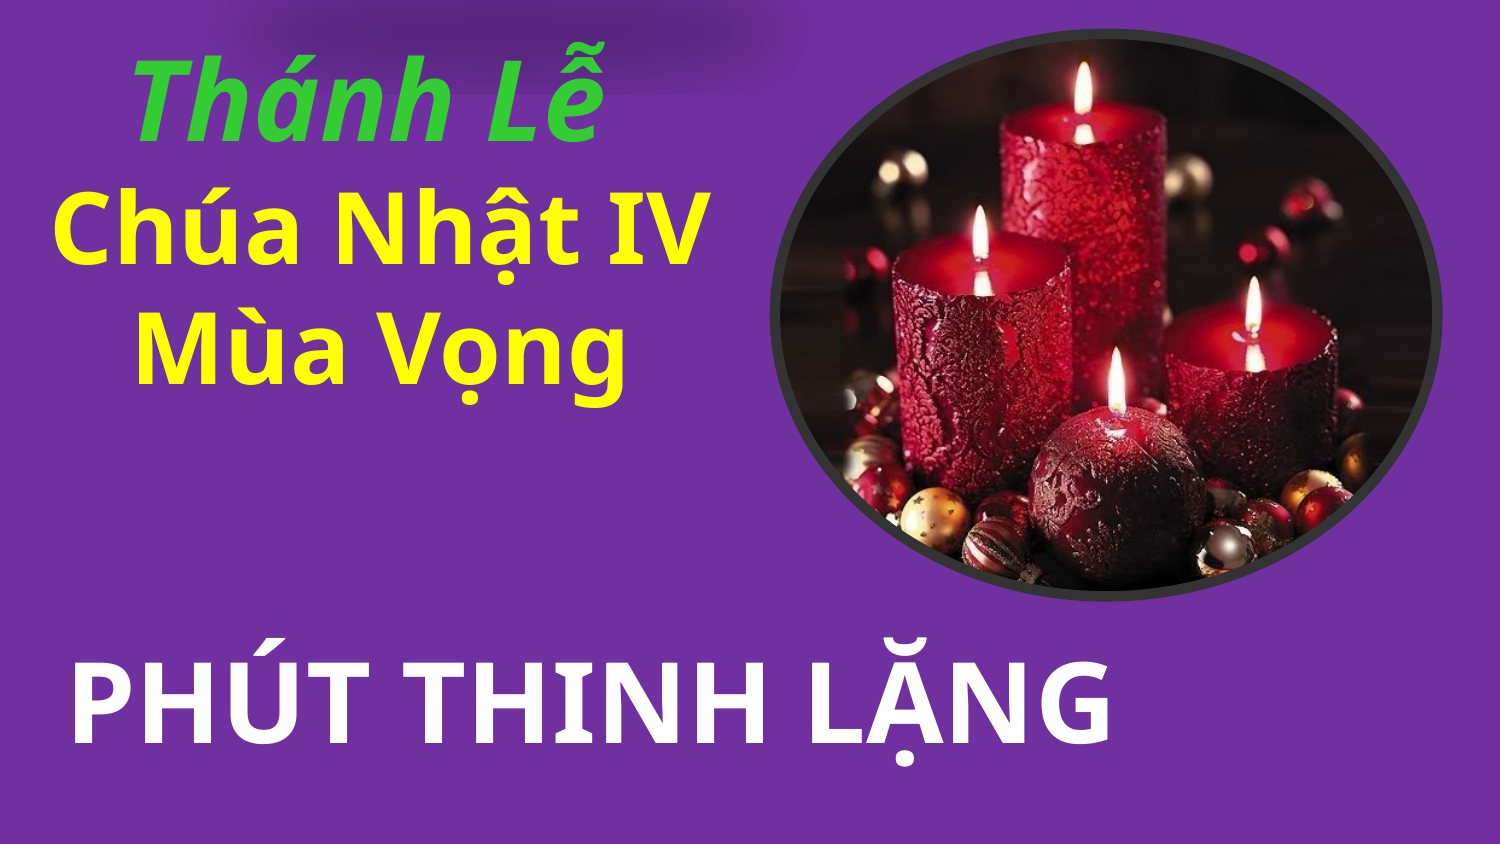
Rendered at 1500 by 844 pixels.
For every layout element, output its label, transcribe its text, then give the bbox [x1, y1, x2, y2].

text_box Thánh Lễ Chúa Nhật IV Mùa Vọng [0, 21, 762, 547]
picture [774, 33, 1438, 597]
text_box PHÚT THINH LẶNG [49, 623, 1500, 774]
